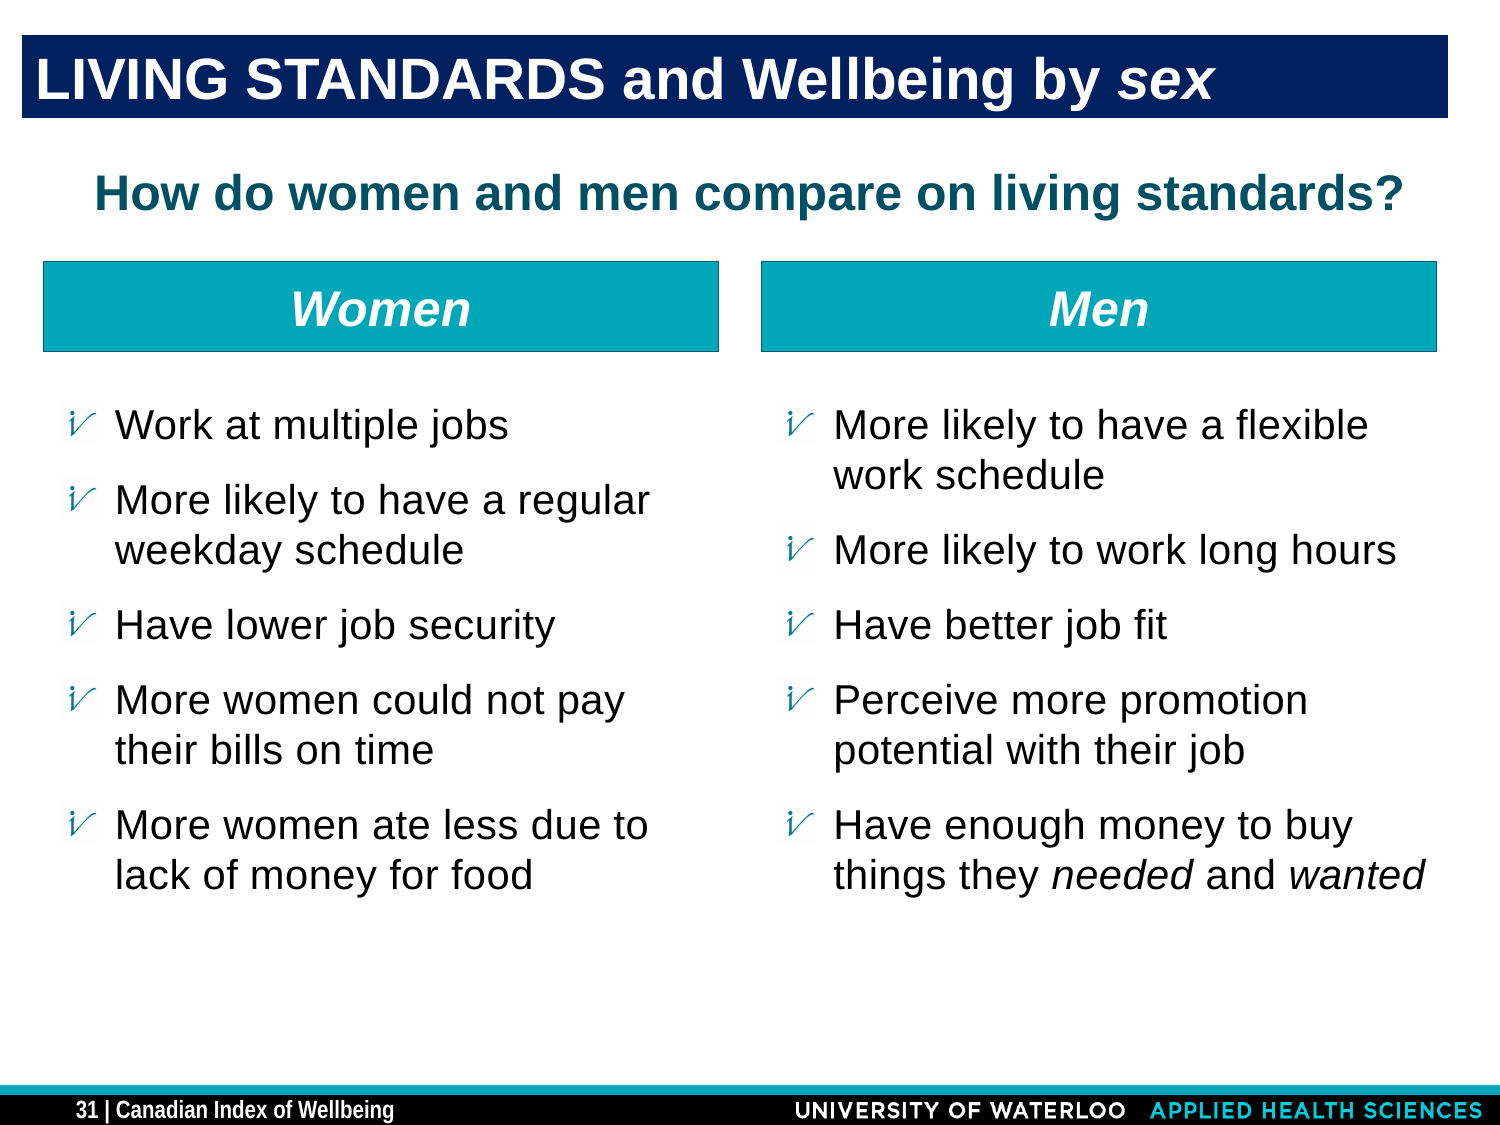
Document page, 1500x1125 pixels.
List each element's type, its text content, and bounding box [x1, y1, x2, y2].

title How do women and men compare on living standards? [0, 143, 1500, 237]
list Men [761, 261, 1437, 352]
picture [58, 600, 98, 645]
text_box LIVING STANDARDS and Wellbeing by sex [22, 35, 1448, 118]
picture [58, 475, 98, 520]
picture [776, 400, 816, 445]
picture [58, 675, 98, 720]
picture [776, 525, 816, 570]
picture [58, 800, 98, 845]
picture [776, 800, 816, 845]
picture [776, 600, 816, 645]
list Women [43, 261, 719, 352]
picture [58, 400, 98, 445]
list Work at multiple jobs More likely to have a regular weekday schedule Have lower job security More women could not pay their bills on time More women ate less due to lack of money for food [43, 390, 719, 1039]
list More likely to have a flexible work schedule More likely to work long hours Have better job fit Perceive more promotion potential with their job Have enough money to buy things they needed and wanted [761, 390, 1448, 1039]
picture [776, 675, 816, 720]
picture [0, 1095, 1500, 1125]
